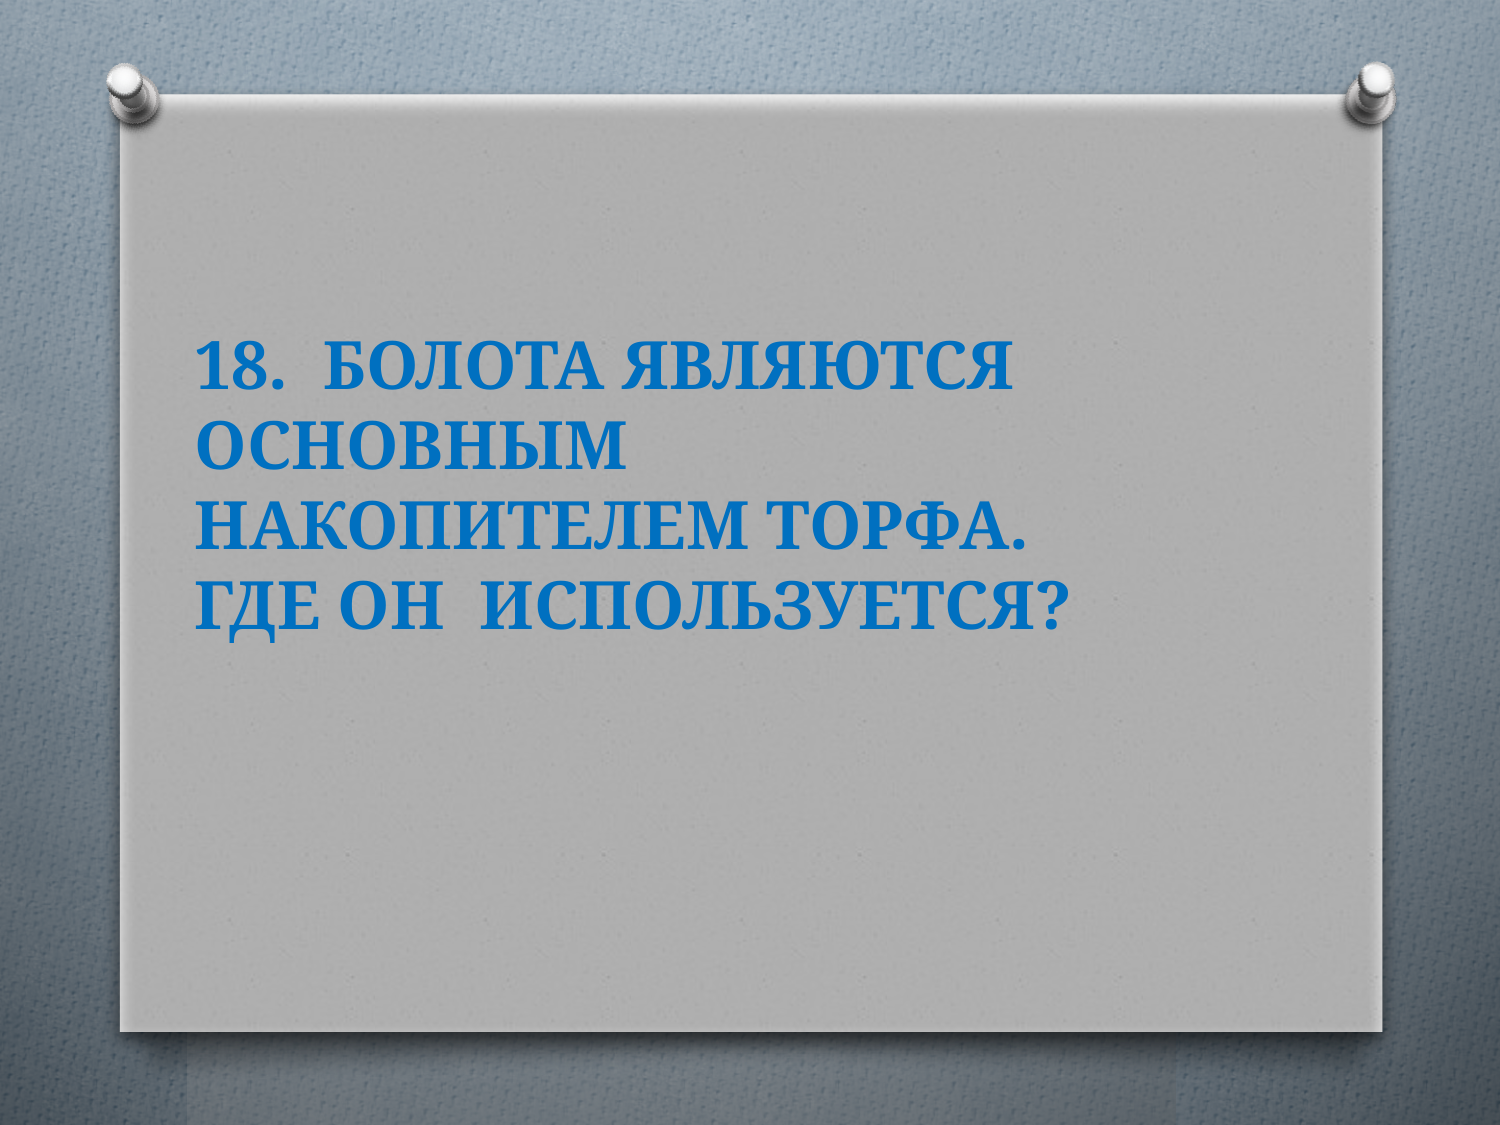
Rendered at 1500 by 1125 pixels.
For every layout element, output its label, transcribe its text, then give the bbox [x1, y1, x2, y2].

picture [75, 29, 198, 153]
picture [1317, 35, 1439, 156]
title 18. БОЛОТА ЯВЛЯЮТСЯ ОСНОВНЫМ НАКОПИТЕЛЕМ ТОРФА. ГДЕ ОН ИСПОЛЬЗУЕТСЯ? [179, 134, 1323, 882]
